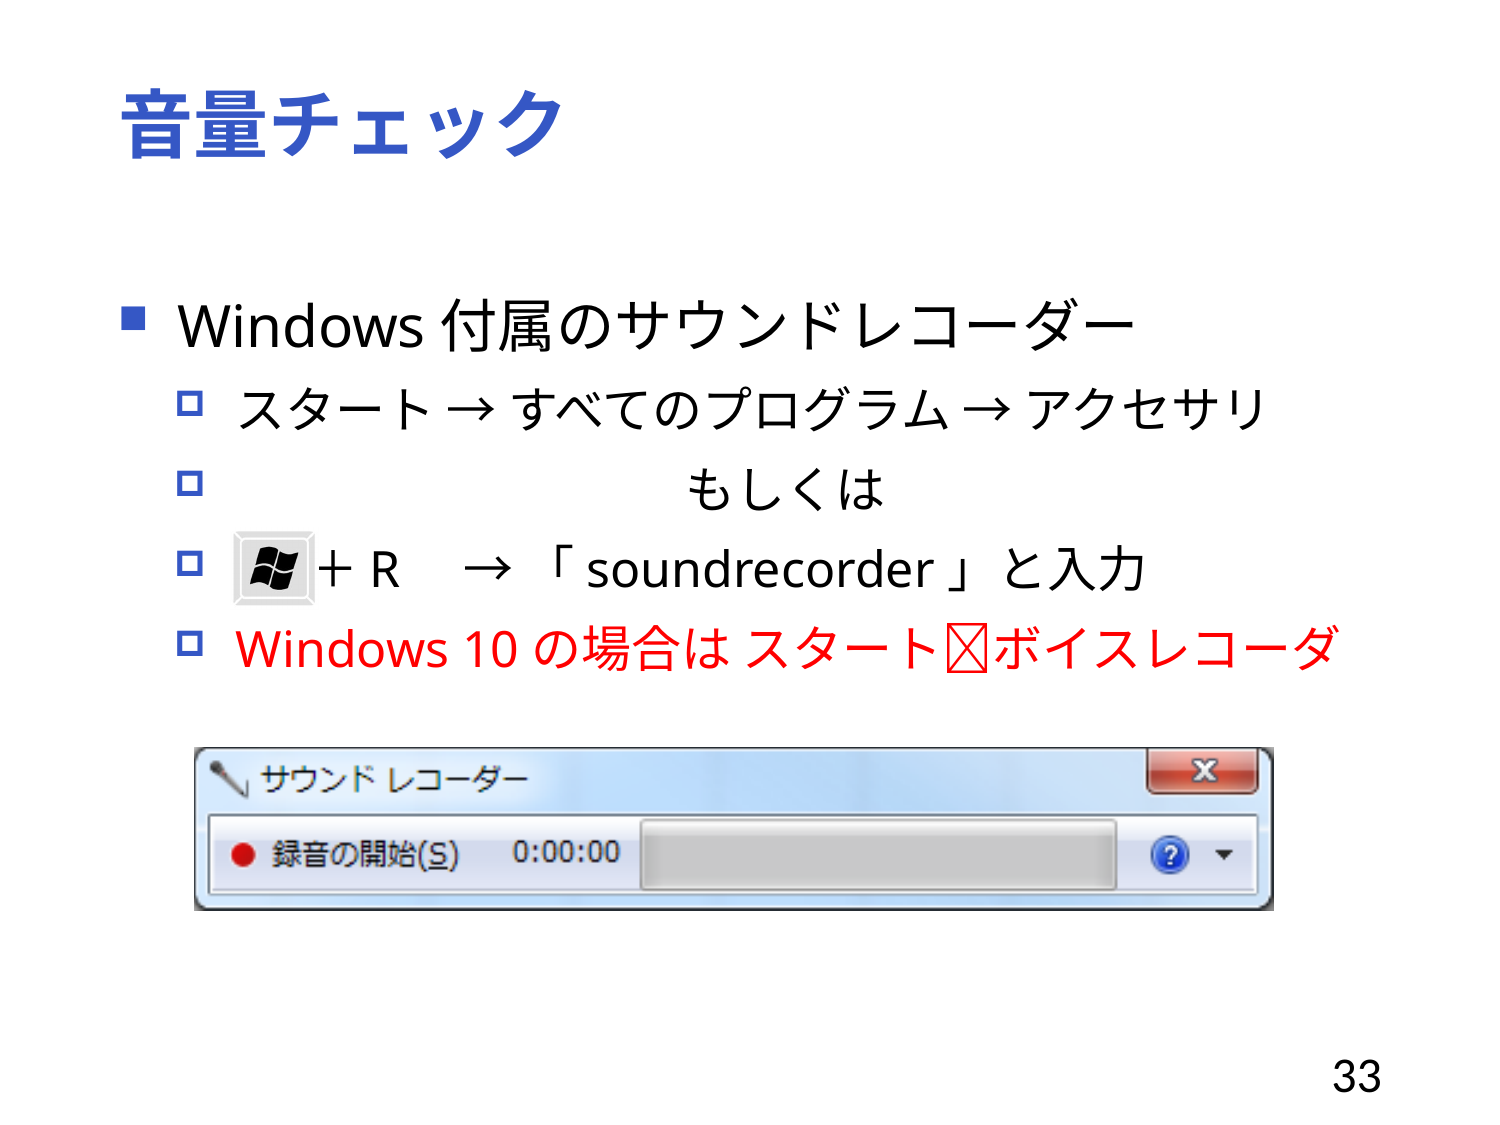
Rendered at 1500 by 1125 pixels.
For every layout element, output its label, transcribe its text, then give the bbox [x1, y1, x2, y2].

title 音量チェック [103, 19, 1397, 237]
picture [230, 526, 319, 610]
slide_number 33 [1059, 1042, 1397, 1103]
list Windows付属のサウンドレコーダー スタート → すべてのプログラム → アクセサリ もしくは ＋R → 「soundrecorder」と入力 Windows 10の場合は スタートボイスレコーダ [103, 267, 1397, 981]
picture [194, 747, 1274, 911]
